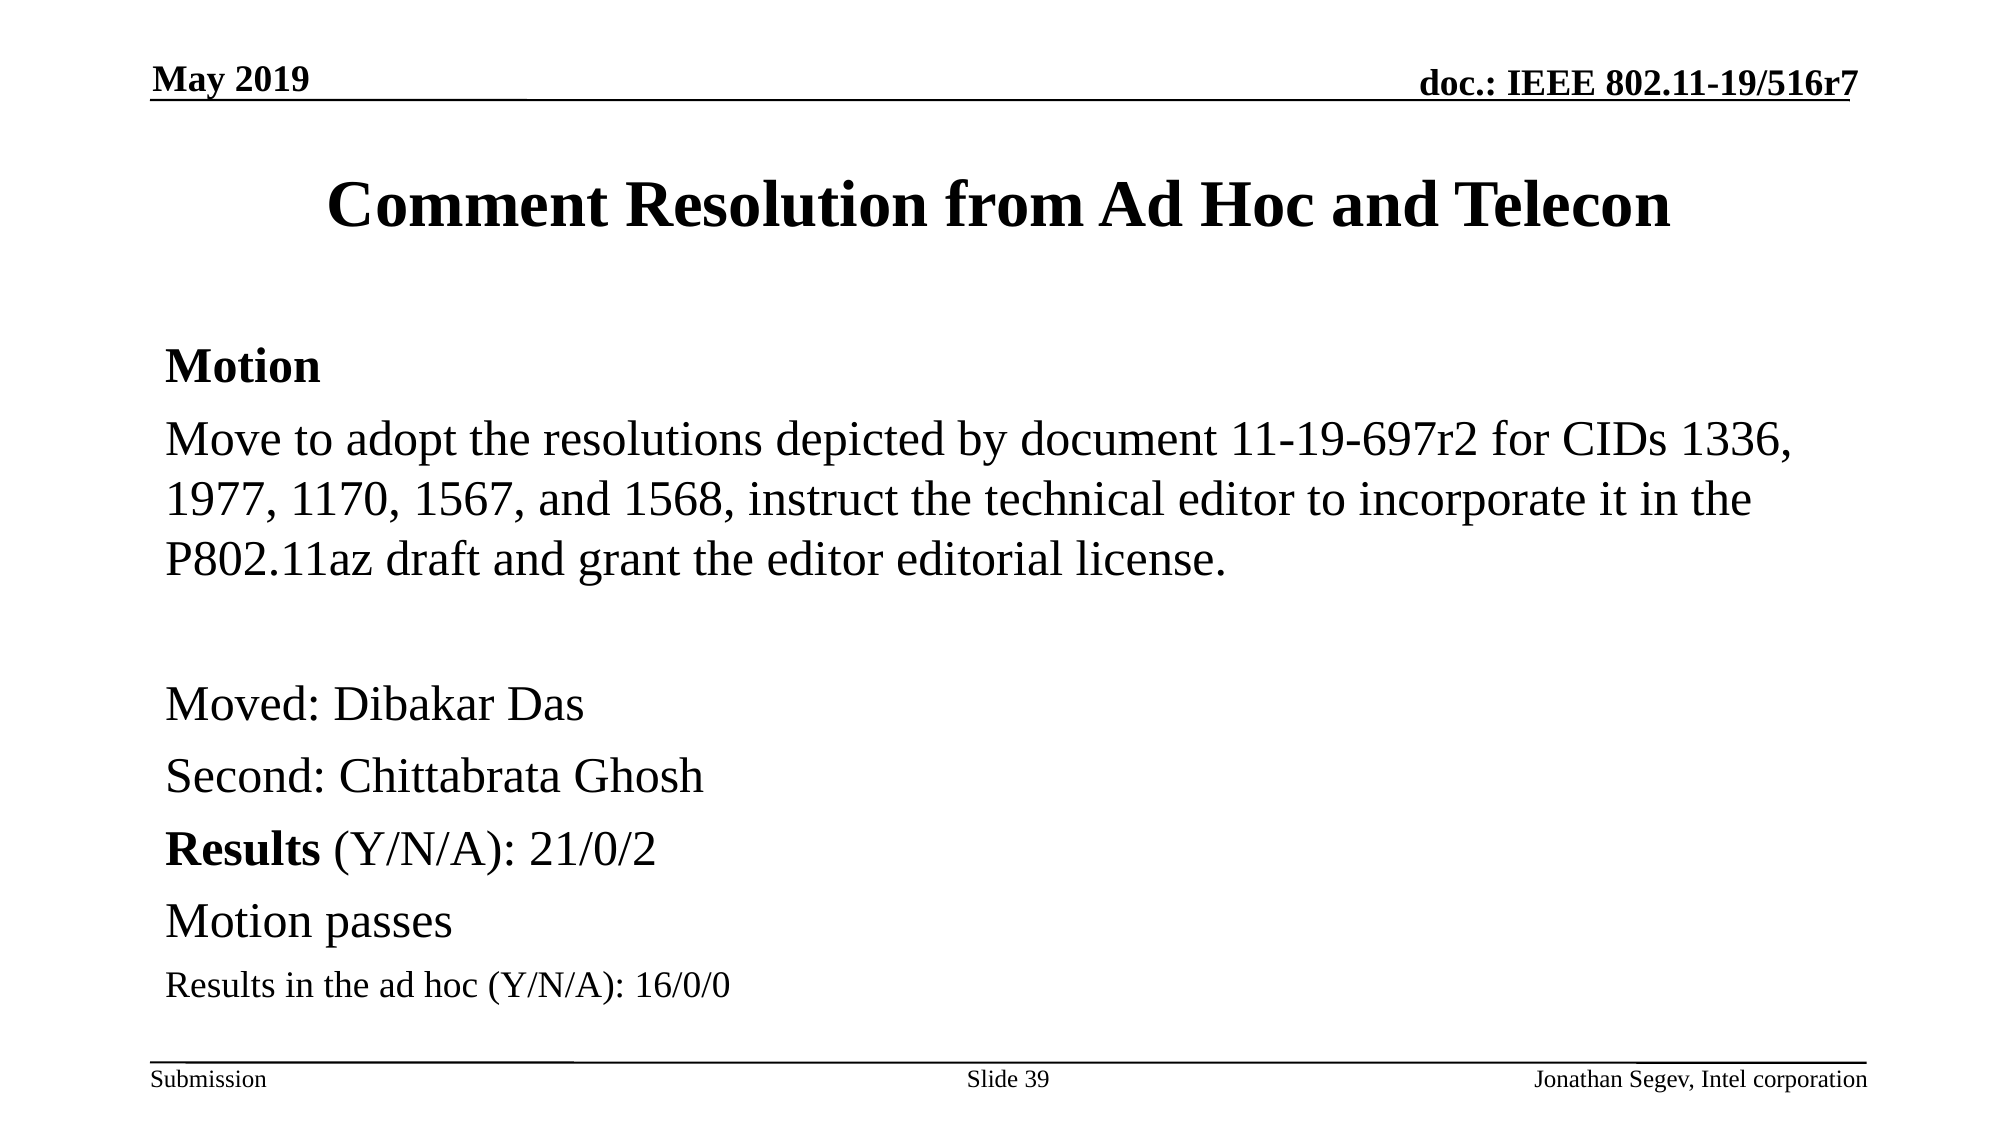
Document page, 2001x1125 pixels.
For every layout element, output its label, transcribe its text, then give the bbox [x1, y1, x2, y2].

slide_number Slide 39 [950, 1061, 1067, 1123]
title Comment Resolution from Ad Hoc and Telecon [149, 112, 1850, 288]
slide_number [152, 54, 563, 100]
footer Jonathan Segev, Intel corporation [1171, 1061, 1869, 1093]
list Motion Move to adopt the resolutions depicted by document 11-19-697r2 for CIDs 1336, 1977, 1170, 1567, and 1568, instruct the technical editor to incorporate it in the P802.11az draft and grant the editor editorial license. Moved: Dibakar Das Second: Chittabrata Ghosh Results (Y/N/A): 21/0/2 Motion passes Results in the ad hoc (Y/N/A): 16/0/0 [149, 324, 1850, 1000]
